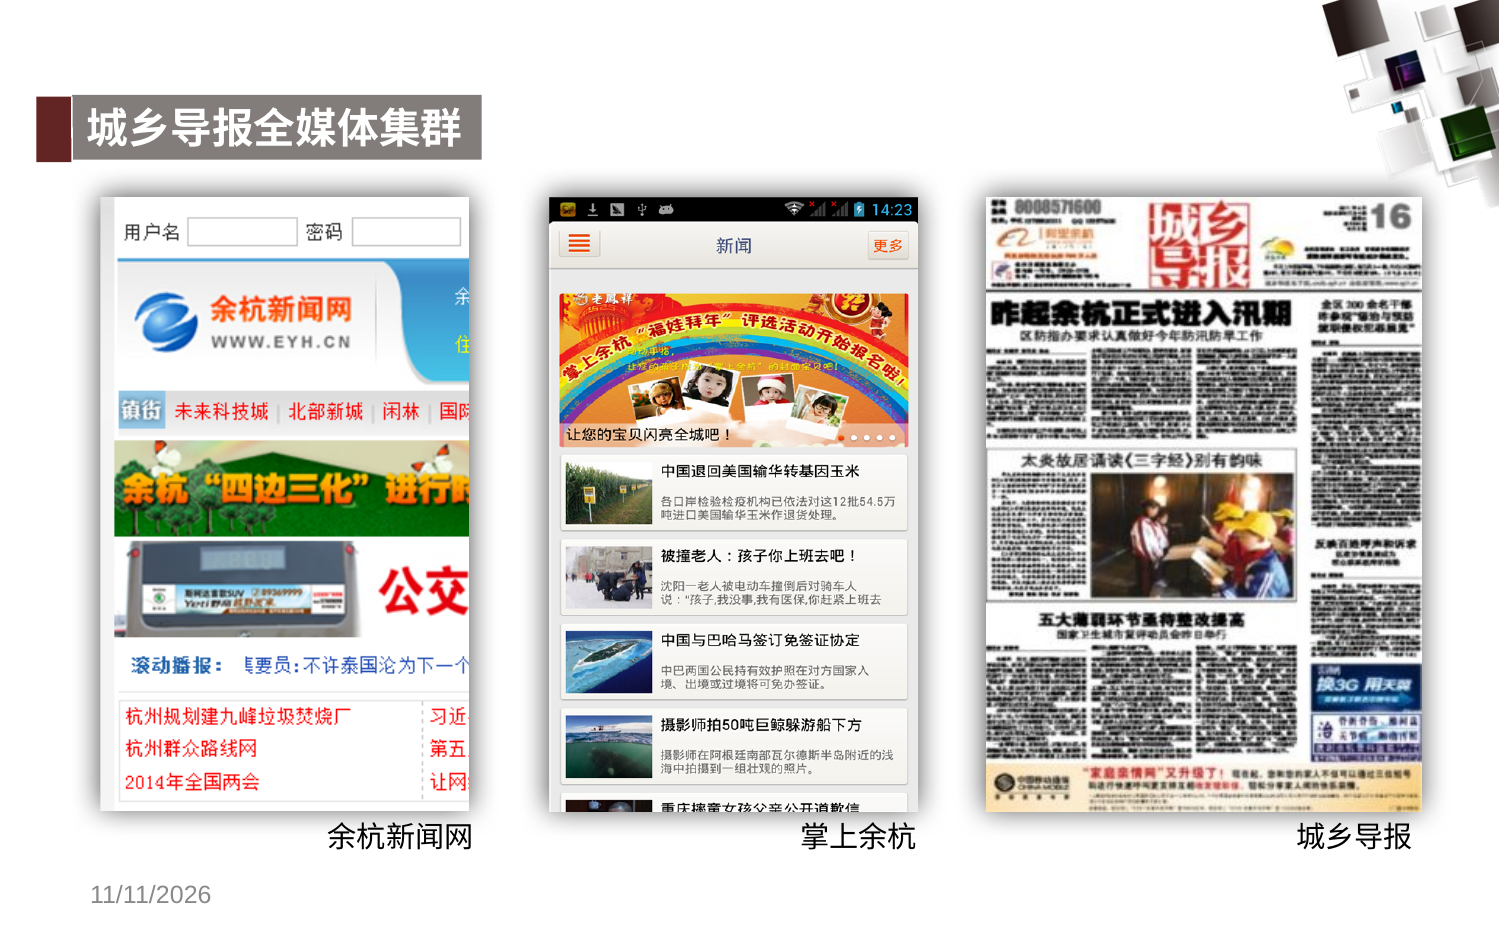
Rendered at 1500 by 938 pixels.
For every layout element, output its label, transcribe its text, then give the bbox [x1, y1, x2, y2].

picture [985, 0, 1499, 812]
picture [548, 196, 918, 812]
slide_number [75, 868, 425, 919]
text_box 掌上余杭 [785, 811, 933, 861]
picture [99, 196, 470, 811]
text_box 城乡导报 [1281, 811, 1429, 861]
text_box 城乡导报全媒体集群 [72, 94, 482, 160]
text_box 余杭新闻网 [312, 811, 489, 861]
text_box [36, 96, 72, 163]
